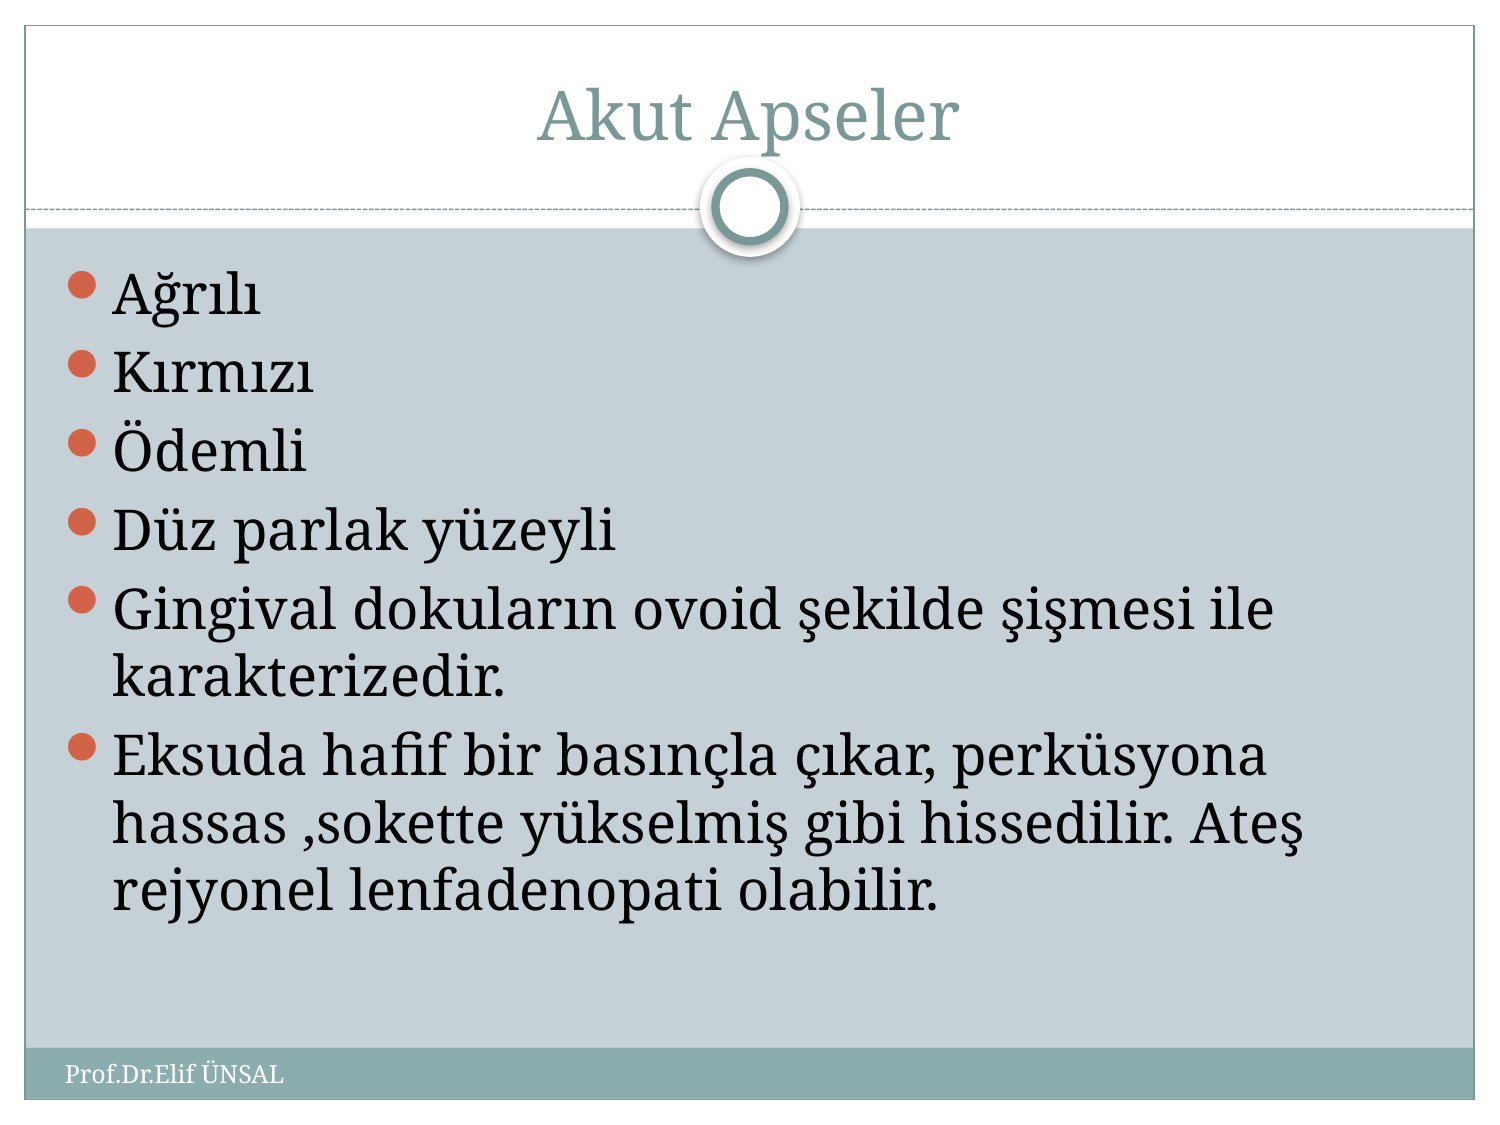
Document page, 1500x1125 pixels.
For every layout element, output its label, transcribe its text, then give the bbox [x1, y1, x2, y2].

list Ağrılı Kırmızı Ödemli Düz parlak yüzeyli Gingival dokuların ovoid şekilde şişmesi ile karakterizedir. Eksuda hafif bir basınçla çıkar, perküsyona hassas ,sokette yükselmiş gibi hissedilir. Ateş rejyonel lenfadenopati olabilir. [49, 250, 1445, 1001]
title Akut Apseler [49, 37, 1450, 162]
footer Prof.Dr.Elif ÜNSAL [50, 1051, 638, 1112]
